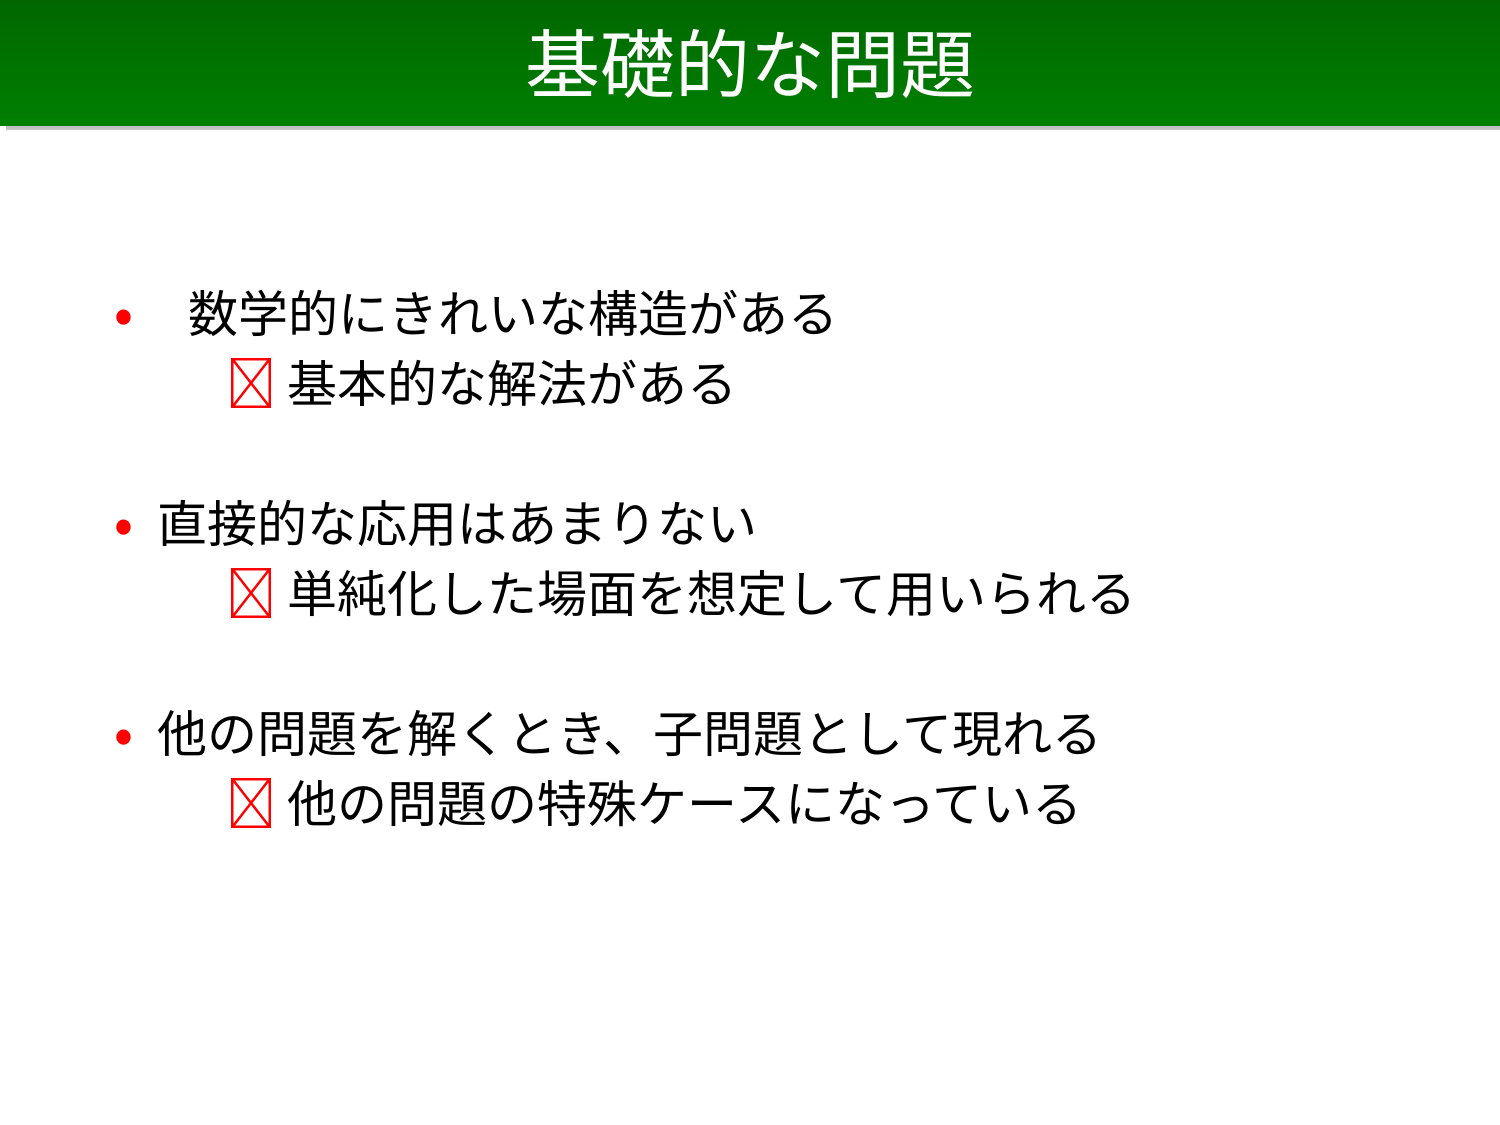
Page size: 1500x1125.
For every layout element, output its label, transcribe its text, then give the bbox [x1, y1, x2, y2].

list • 数学的にきれいな構造がある  基本的な解法がある • 直接的な応用はあまりない  単純化した場面を想定して用いられる • 他の問題を解くとき、子問題として現れる  他の問題の特殊ケースになっている [99, 274, 1363, 882]
title 基礎的な問題 [0, 0, 1500, 126]
